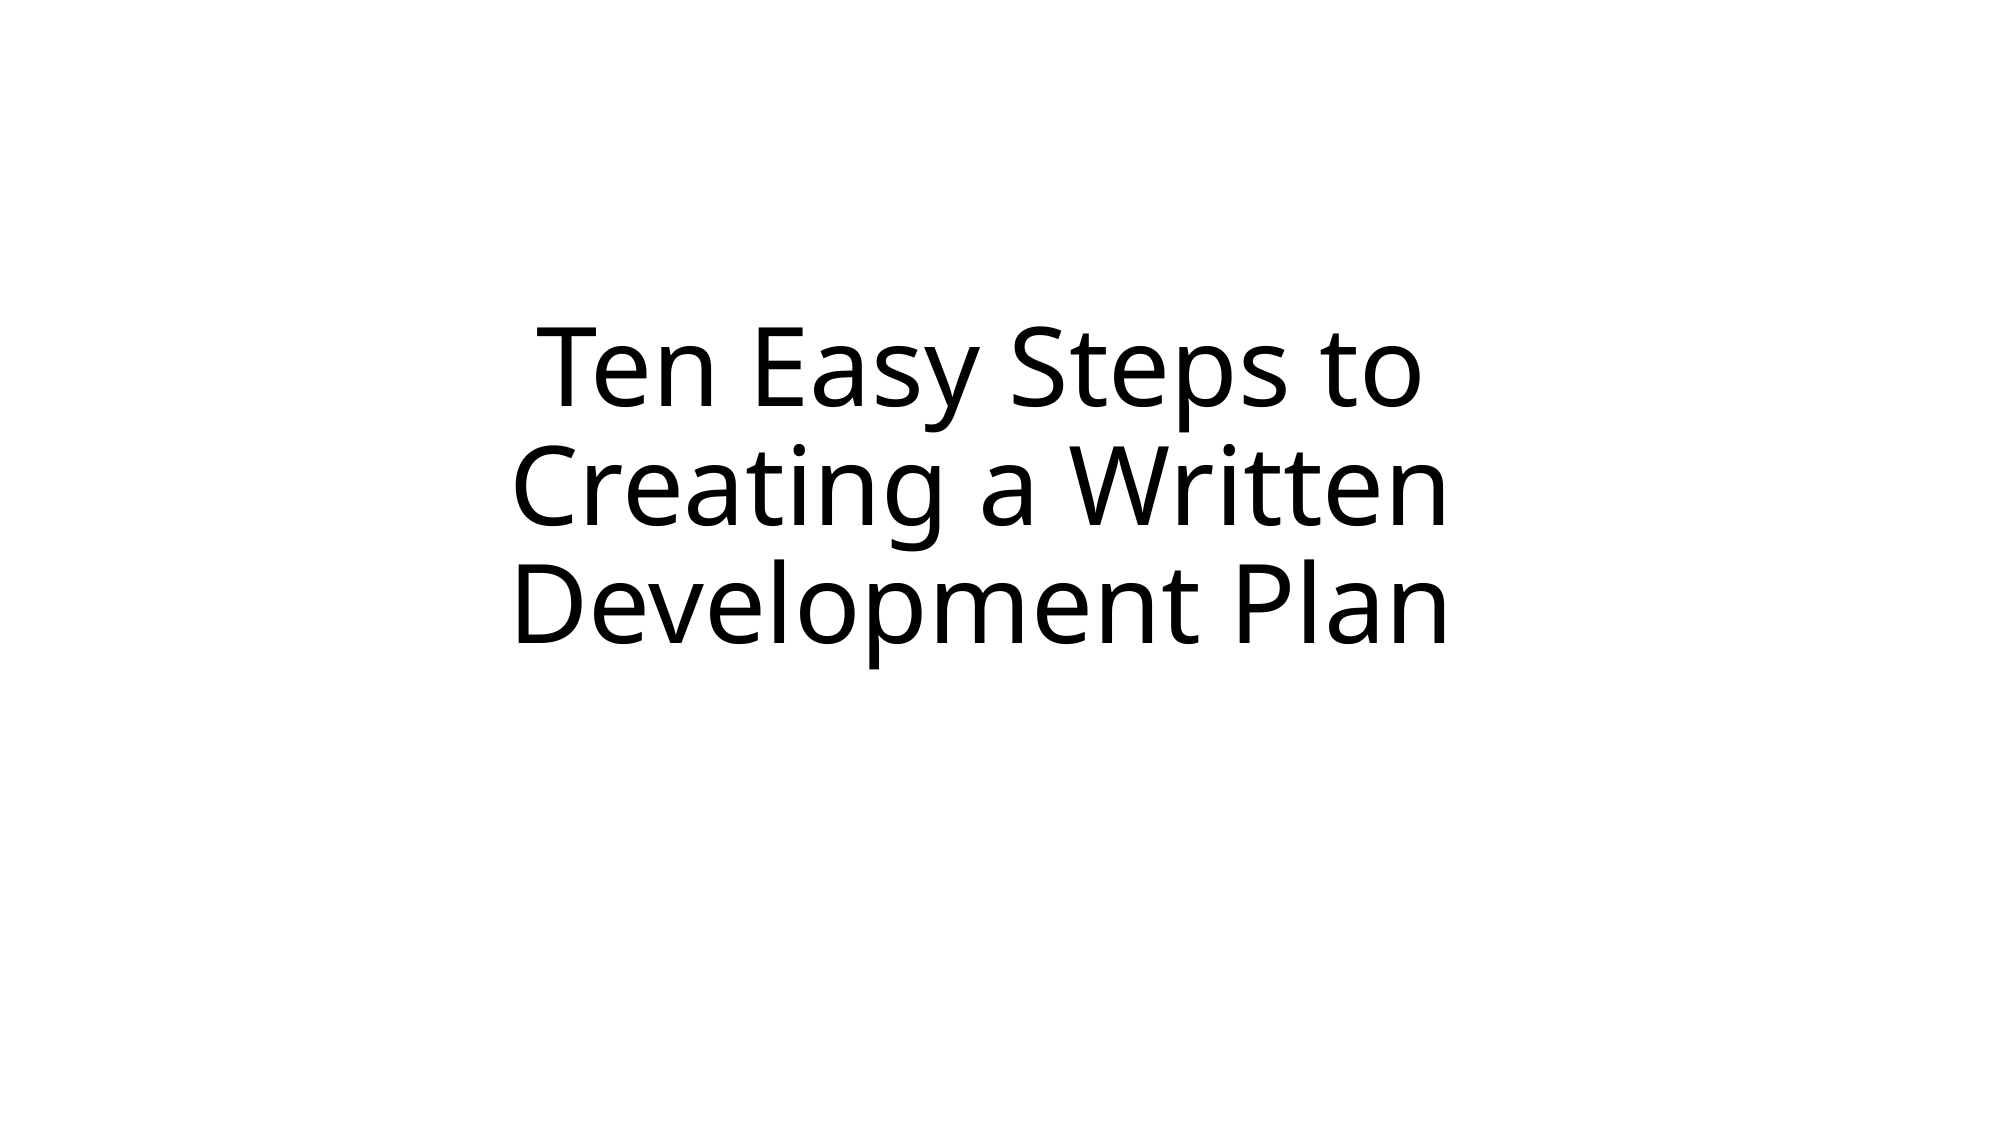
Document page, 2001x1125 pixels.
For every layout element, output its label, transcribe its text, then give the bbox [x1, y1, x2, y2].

title Ten Easy Steps to Creating a Written Development Plan [450, 297, 1513, 675]
